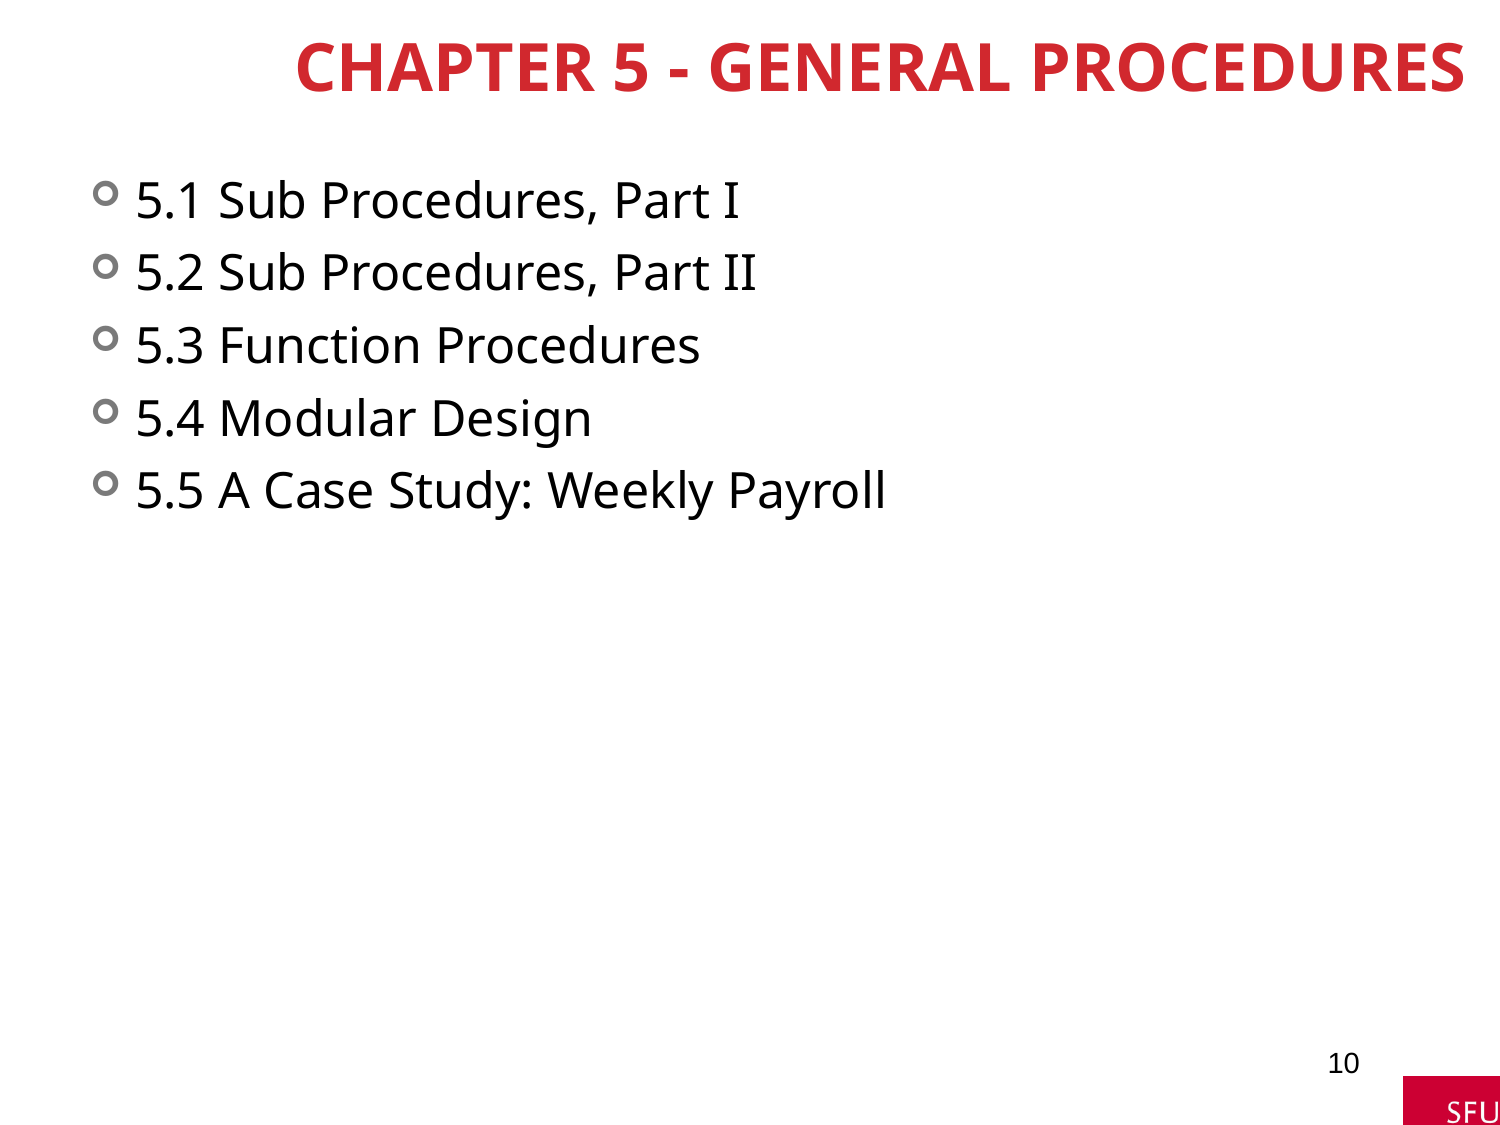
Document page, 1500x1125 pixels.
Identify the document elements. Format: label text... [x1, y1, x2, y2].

slide_number 10 [1187, 1037, 1500, 1113]
picture [1403, 1113, 1500, 1125]
title Chapter 5 - General Procedures [24, 20, 1483, 113]
list 5.1 Sub Procedures, Part I 5.2 Sub Procedures, Part II 5.3 Function Procedures 5.4 Modular Design 5.5 A Case Study: Weekly Payroll [75, 160, 1317, 1062]
